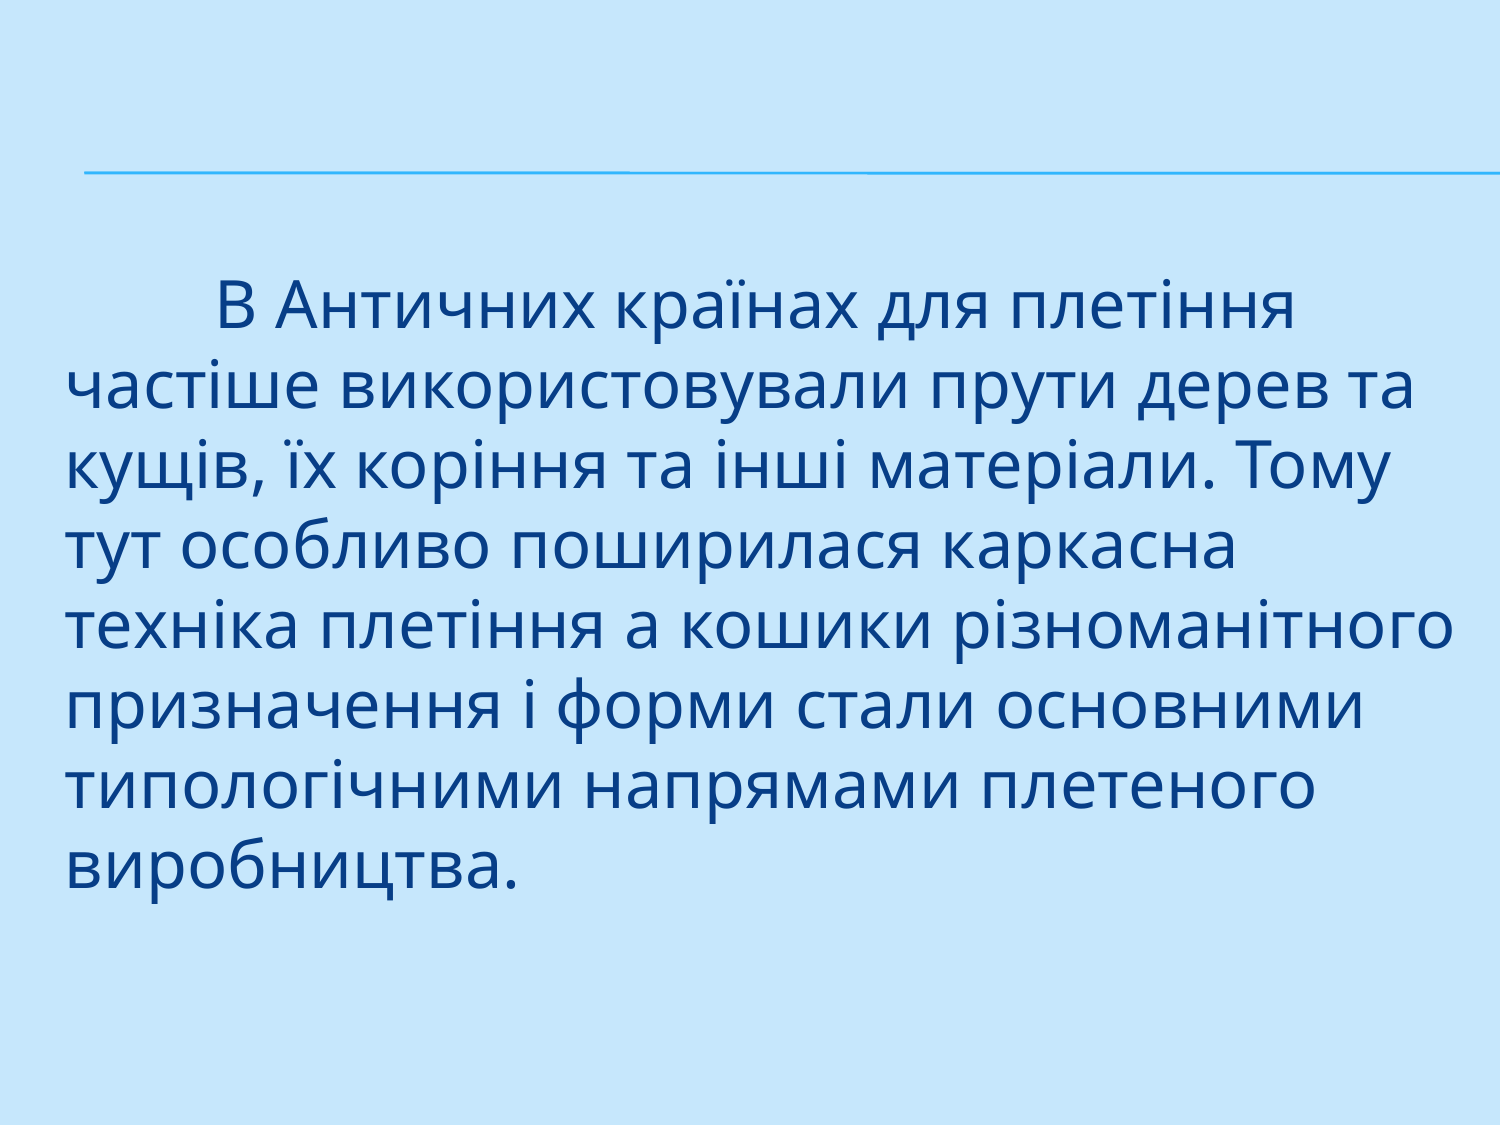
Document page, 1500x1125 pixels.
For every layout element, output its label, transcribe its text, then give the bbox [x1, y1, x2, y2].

list В Античних країнах для плетіння частіше використовували прути дерев та кущів, їх коріння та інші матеріали. Тому тут особливо поширилася каркасна техніка плетіння а кошики різноманітного призначення і форми стали основними типологічними напрямами плетеного виробництва. [50, 254, 1475, 998]
